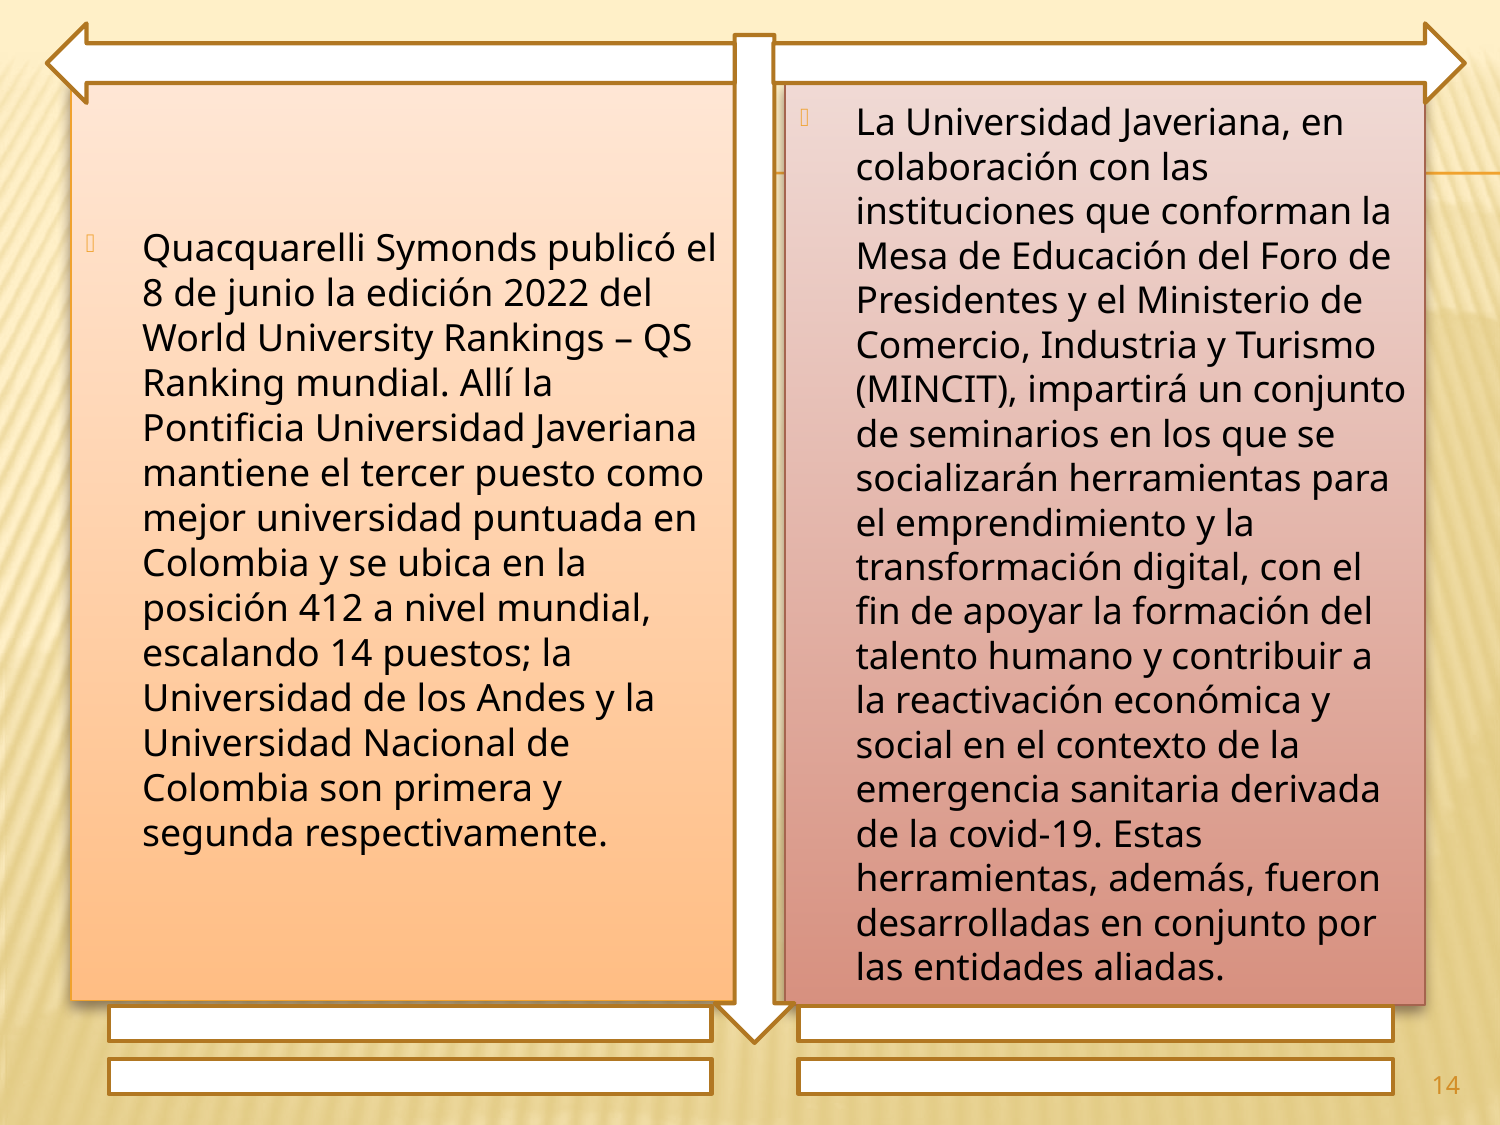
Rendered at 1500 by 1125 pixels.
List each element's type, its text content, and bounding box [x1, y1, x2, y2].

text_box [107, 1004, 714, 1043]
list La Universidad Javeriana, en colaboración con las instituciones que conforman la Mesa de Educación del Foro de Presidentes y el Ministerio de Comercio, Industria y Turismo (MINCIT), impartirá un conjunto de seminarios en los que se socializarán herramientas para el emprendimiento y la transformación digital, con el fin de apoyar la formación del talento humano y contribuir a la reactivación económica y social en el contexto de la emergencia sanitaria derivada de la covid-19. Estas herramientas, además, fueron desarrolladas en conjunto por las entidades aliadas. [784, 86, 1426, 1006]
text_box [796, 1004, 1395, 1043]
text_box [44, 21, 737, 105]
list Quacquarelli Symonds publicó el 8 de junio la edición 2022 del World University Rankings – QS Ranking mundial. Allí la Pontificia Universidad Javeriana mantiene el tercer puesto como mejor universidad puntuada en Colombia y se ubica en la posición 412 a nivel mundial, escalando 14 puestos; la Universidad de los Andes y la Universidad Nacional de Colombia son primera y segunda respectivamente. [70, 86, 732, 1001]
slide_number 14 [1350, 1062, 1475, 1103]
text_box [771, 21, 1467, 105]
text_box [712, 32, 797, 1046]
text_box [107, 1057, 714, 1096]
text_box [796, 1057, 1395, 1096]
